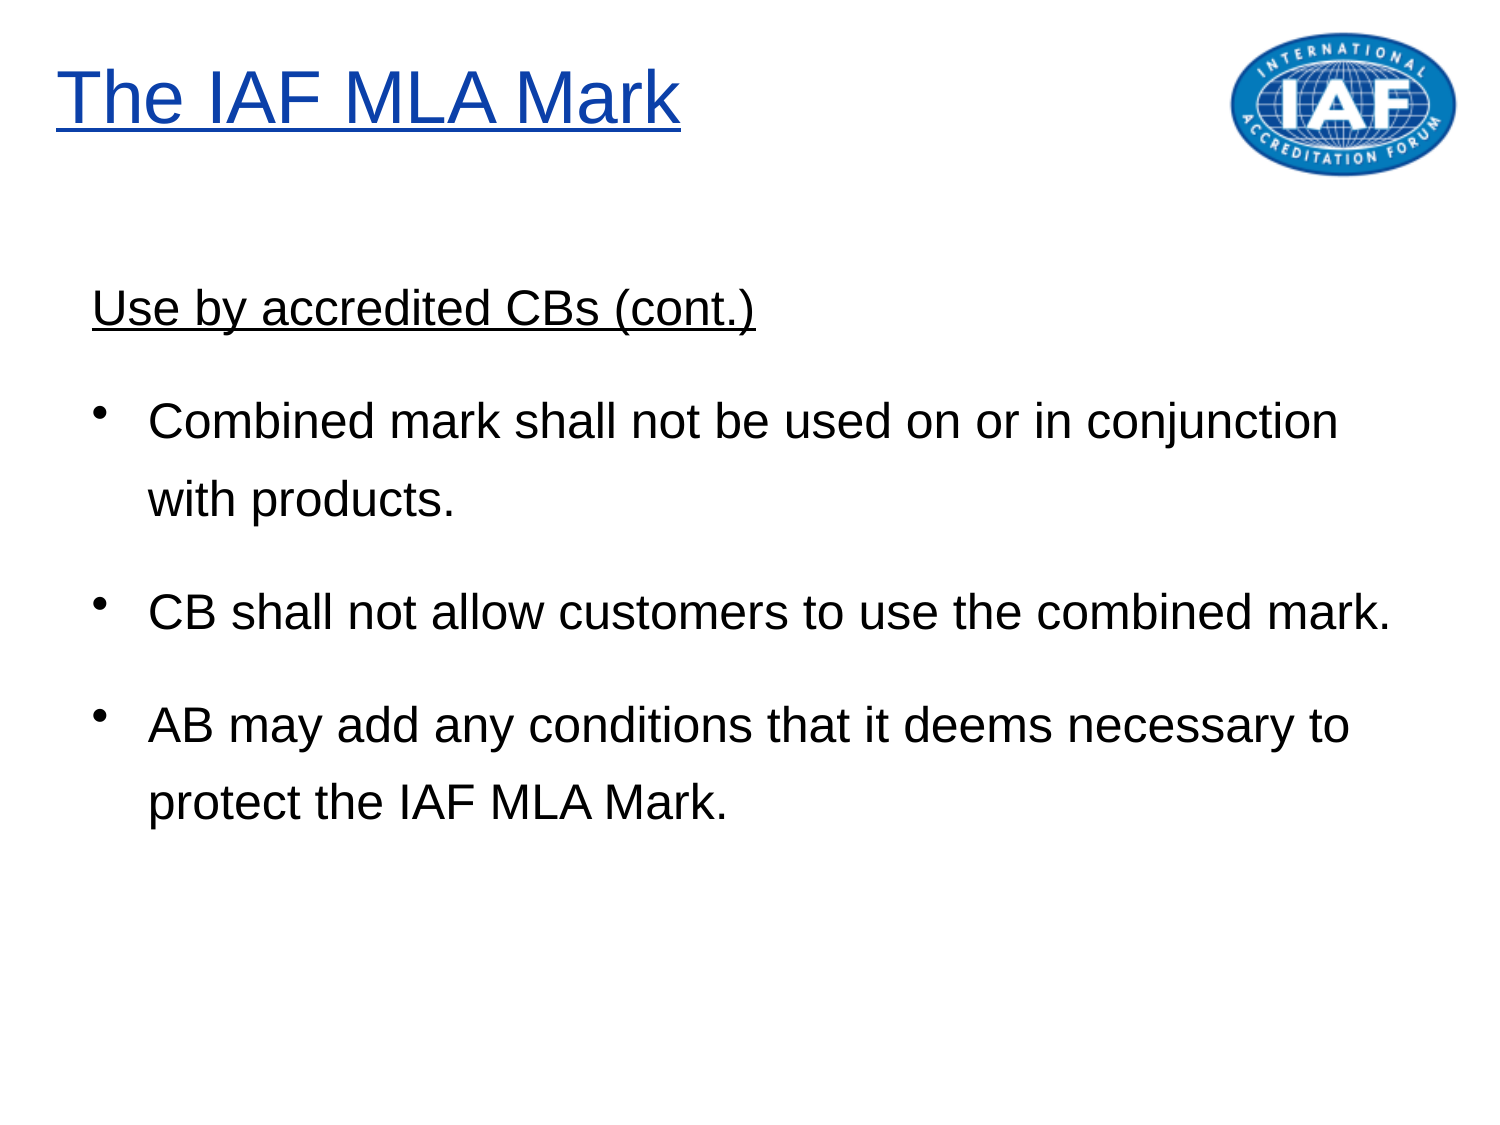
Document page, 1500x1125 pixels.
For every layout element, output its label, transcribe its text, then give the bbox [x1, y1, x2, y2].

list Use by accredited CBs (cont.) Combined mark shall not be used on or in conjunction with products. CB shall not allow customers to use the combined mark. AB may add any conditions that it deems necessary to protect the IAF MLA Mark. [76, 249, 1412, 988]
title The IAF MLA Mark [41, 0, 1317, 188]
